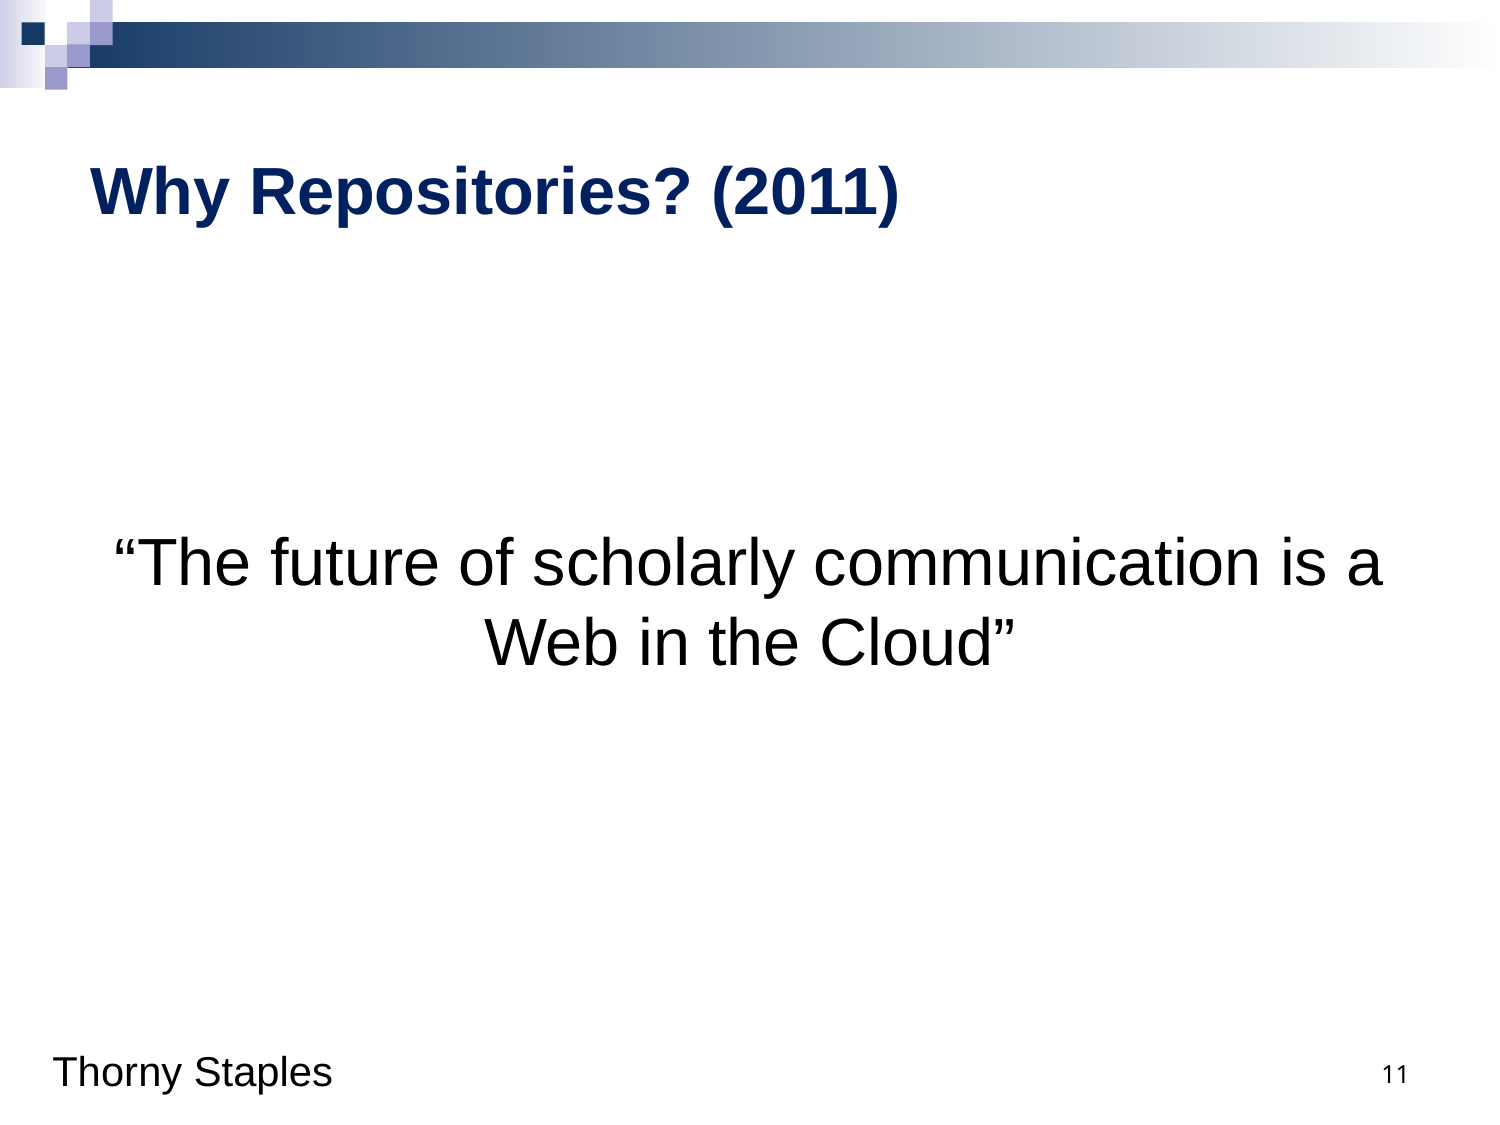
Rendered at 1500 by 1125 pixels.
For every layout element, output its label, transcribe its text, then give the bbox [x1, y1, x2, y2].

list “The future of scholarly communication is a Web in the Cloud” [75, 324, 1425, 875]
text_box Thorny Staples [37, 1037, 1250, 1103]
title Why Repositories? (2011) [75, 75, 1425, 300]
slide_number 11 [1074, 1025, 1425, 1100]
